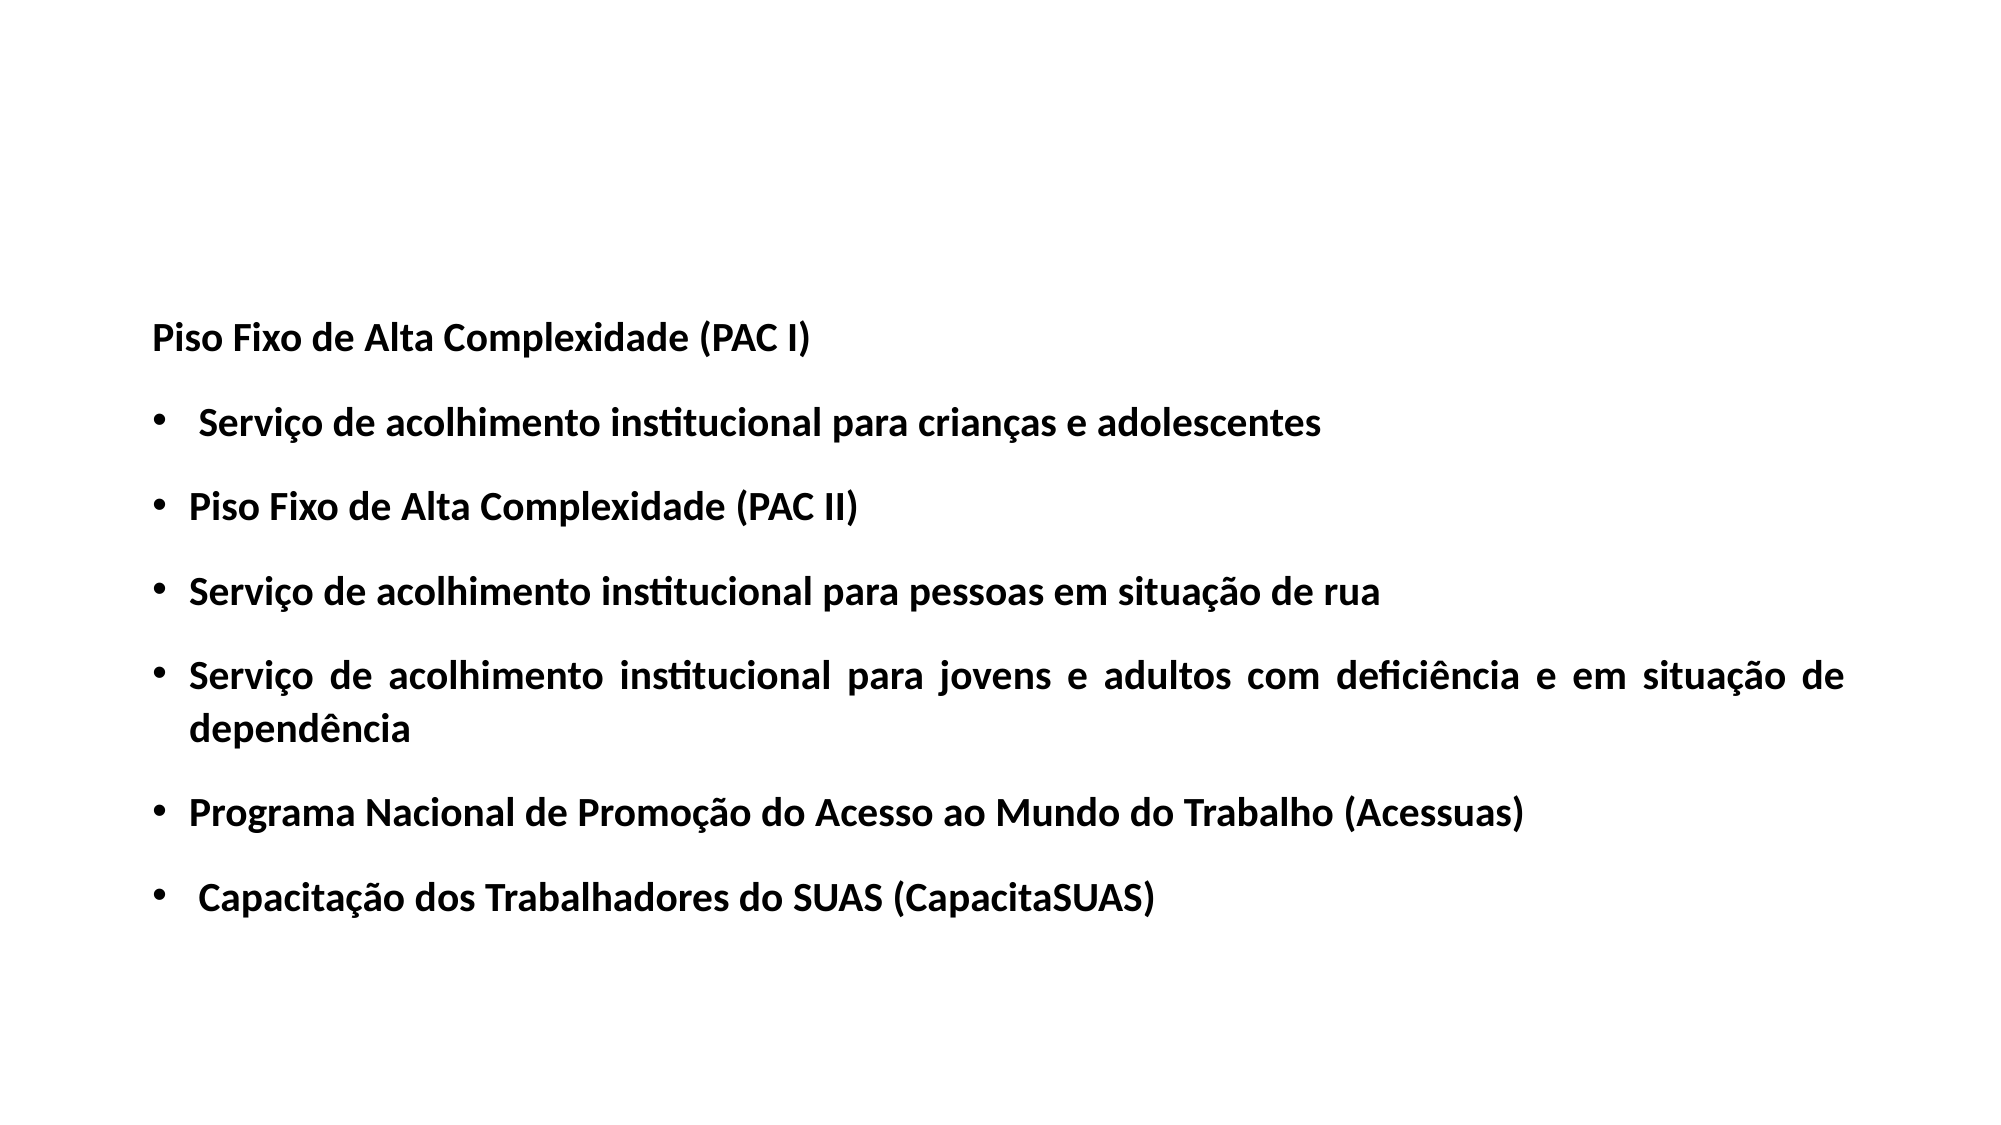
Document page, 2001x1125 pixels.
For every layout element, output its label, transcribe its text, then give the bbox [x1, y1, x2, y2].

list Piso Fixo de Alta Complexidade (PAC I) Serviço de acolhimento institucional para crianças e adolescentes Piso Fixo de Alta Complexidade (PAC II) Serviço de acolhimento institucional para pessoas em situação de rua Serviço de acolhimento institucional para jovens e adultos com deficiência e em situação de dependência Programa Nacional de Promoção do Acesso ao Mundo do Trabalho (Acessuas) Capacitação dos Trabalhadores do SUAS (CapacitaSUAS) [137, 299, 1863, 1014]
